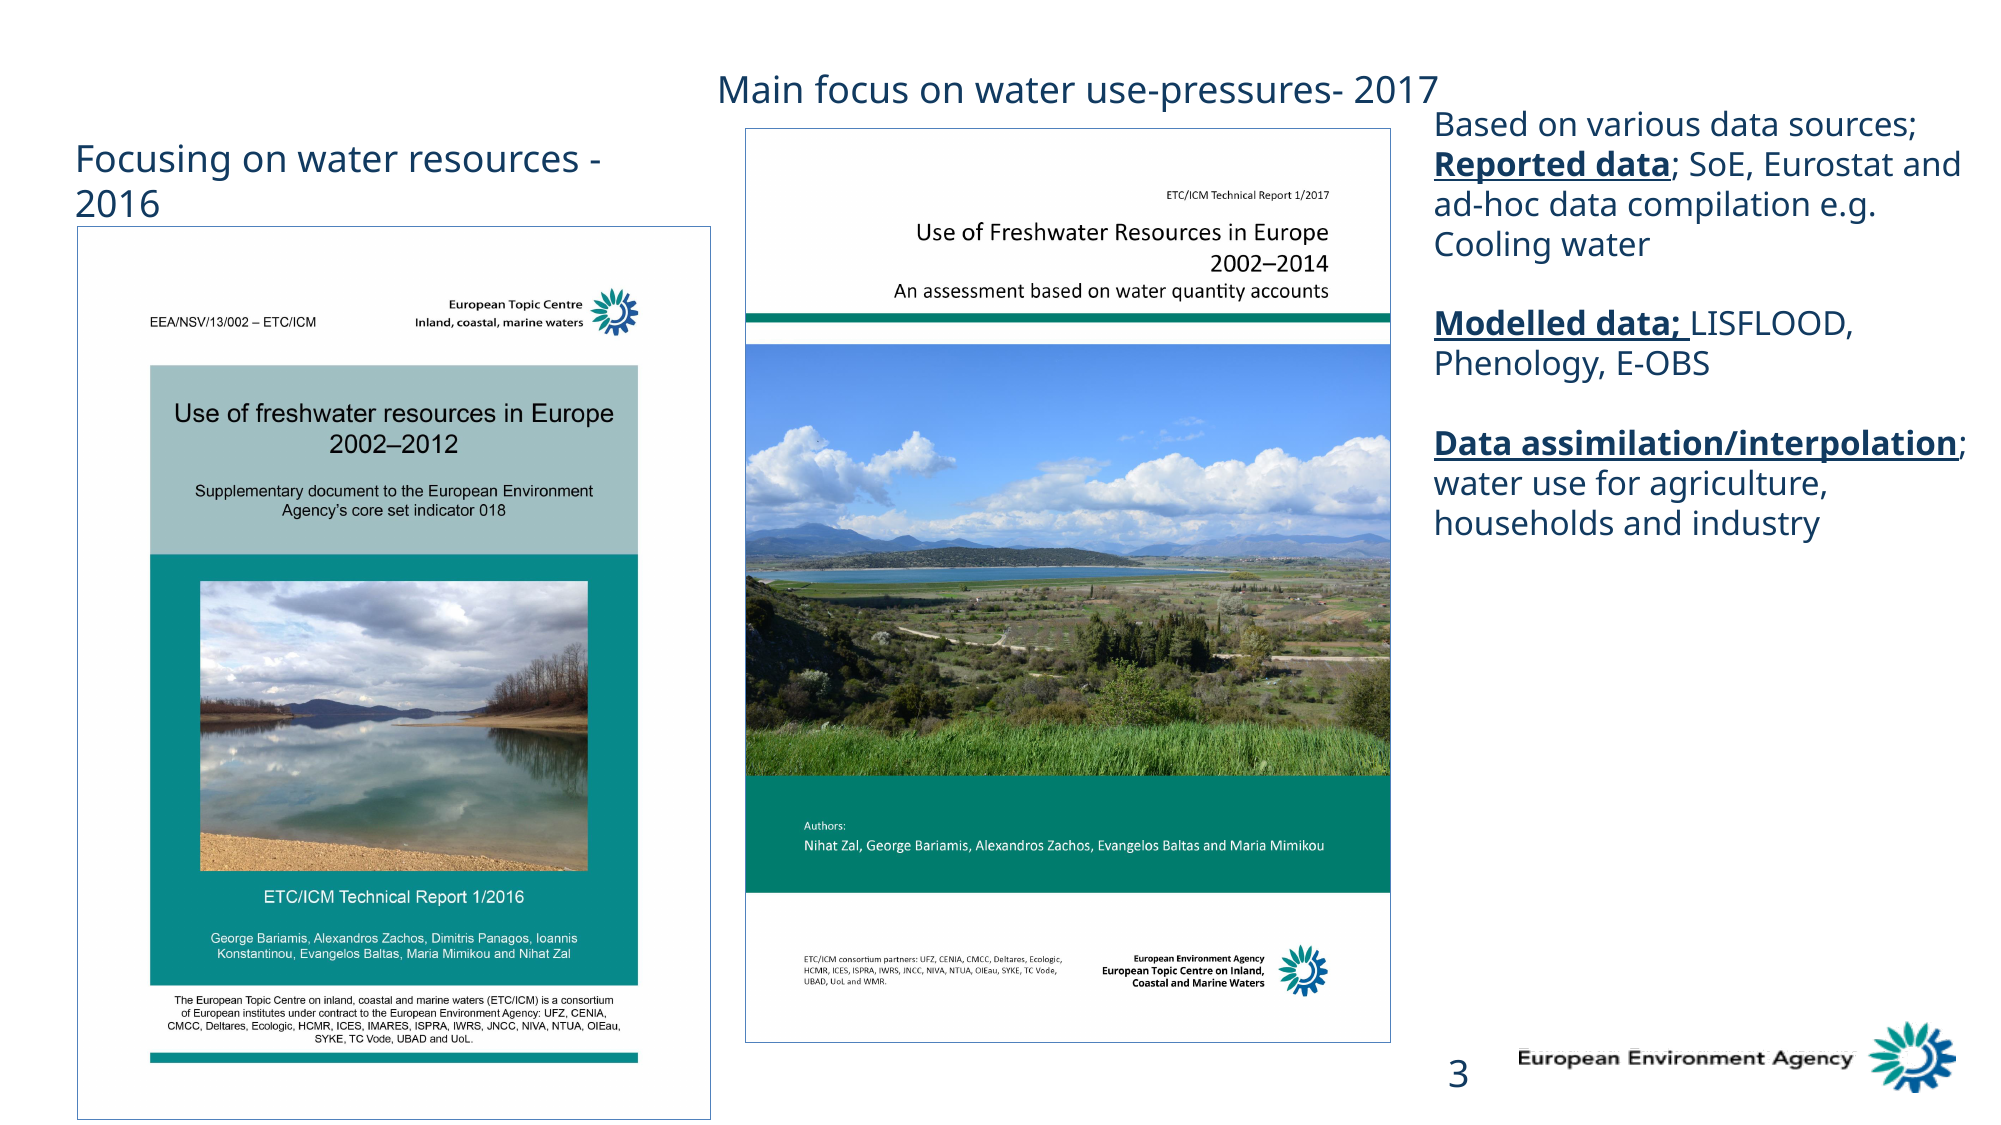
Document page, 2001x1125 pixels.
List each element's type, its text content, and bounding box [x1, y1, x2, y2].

text_box Based on various data sources; Reported data; SoE, Eurostat and ad-hoc data compilation e.g. Cooling water Modelled data; LISFLOOD, Phenology, E-OBS Data assimilation/interpolation; water use for agriculture, households and industry [1418, 95, 1994, 550]
picture [1519, 1021, 1956, 1093]
picture [745, 127, 1391, 1043]
slide_number 3 [1433, 1042, 1900, 1103]
text_box Main focus on water use-pressures- 2017 [702, 58, 1526, 118]
picture [76, 226, 711, 1120]
text_box Focusing on water resources -2016 [59, 128, 703, 233]
